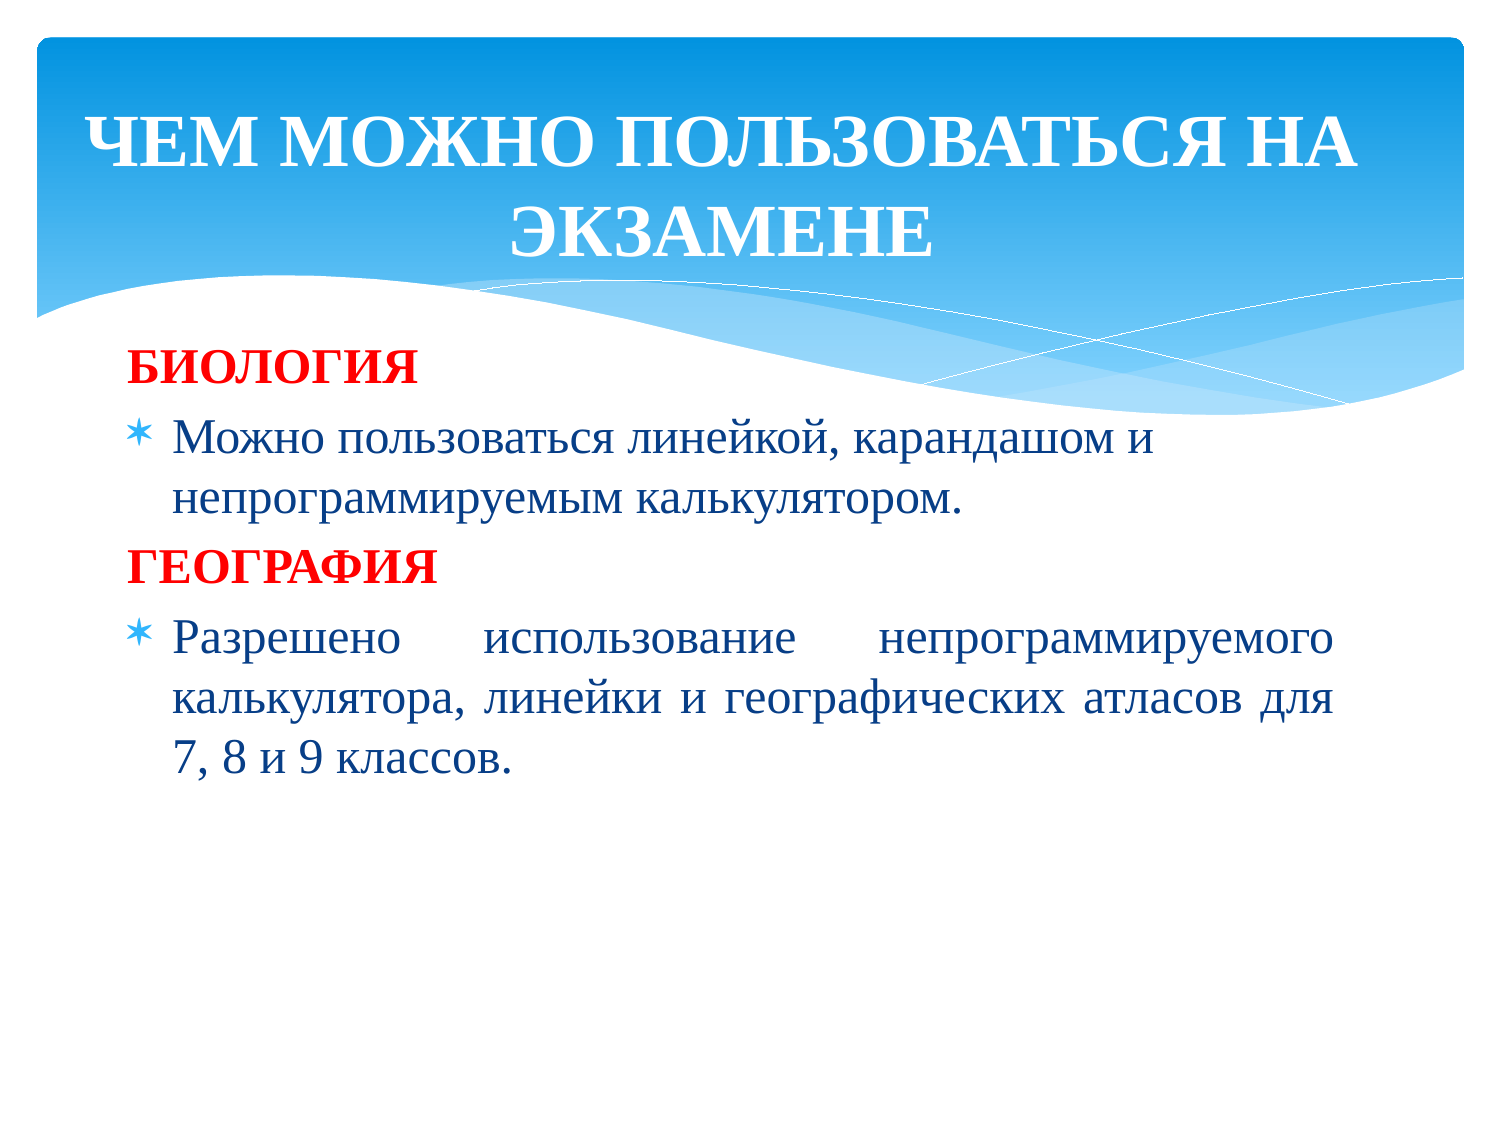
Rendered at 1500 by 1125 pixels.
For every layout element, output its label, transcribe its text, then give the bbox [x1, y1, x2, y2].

title ЧЕМ МОЖНО ПОЛЬЗОВАТЬСЯ НА ЭКЗАМЕНЕ [46, 93, 1397, 269]
list БИОЛОГИЯ Можно пользоваться линейкой, карандашом и непрограммируемым калькулятором. ГЕОГРАФИЯ Разрешено использование непрограммируемого калькулятора, линейки и географических атласов для 7, 8 и 9 классов. [112, 326, 1350, 964]
